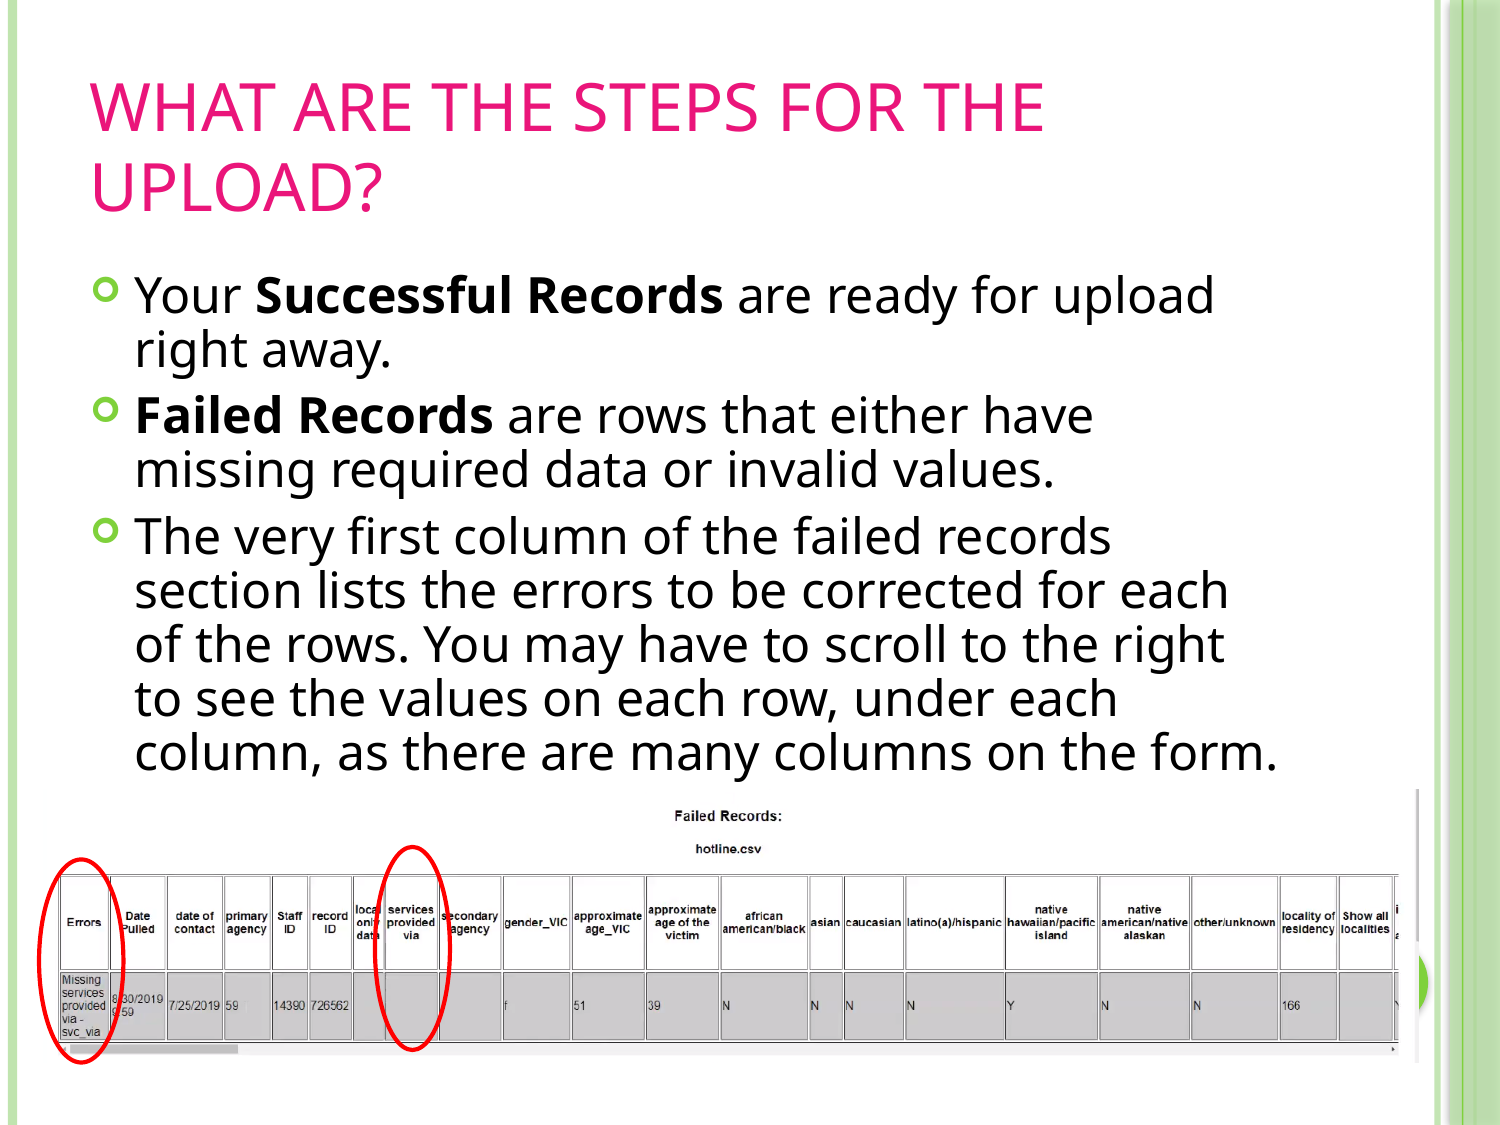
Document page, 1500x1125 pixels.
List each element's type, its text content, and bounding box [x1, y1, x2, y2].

list Your Successful Records are ready for upload right away. Failed Records are rows that either have missing required data or invalid values. The very first column of the failed records section lists the errors to be corrected for each of the rows. You may have to scroll to the right to see the values on each row, under each column, as there are many columns on the form. [75, 262, 1300, 786]
title What are the Steps for the Upload? [75, 45, 1300, 233]
picture [43, 788, 1420, 1063]
